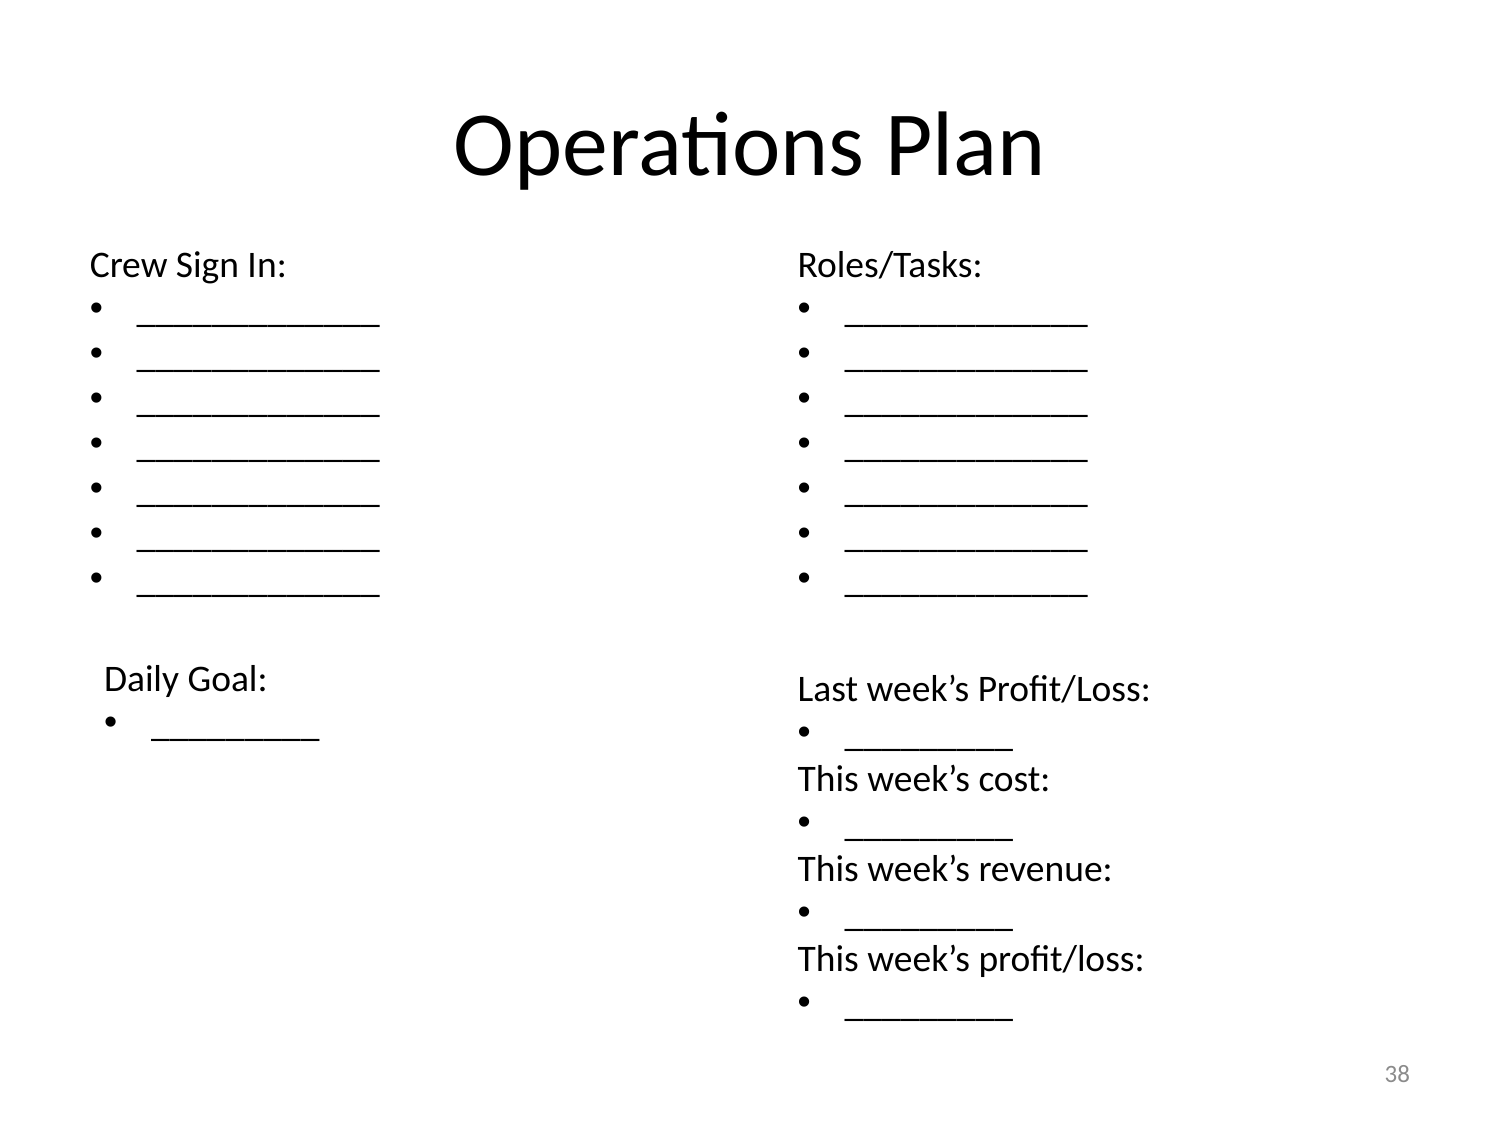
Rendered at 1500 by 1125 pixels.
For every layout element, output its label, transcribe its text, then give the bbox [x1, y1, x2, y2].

text_box Daily Goal: _________ [89, 646, 565, 752]
text_box Last week’s Profit/Loss: _________ This week’s cost: _________ This week’s revenue: _________ This week’s profit/loss: _________ [782, 656, 1258, 1032]
text_box Roles/Tasks: _____________ _____________ _____________ _____________ _____________ _____________ _____________ [782, 232, 1425, 653]
text_box Crew Sign In: _____________ _____________ _____________ _____________ _____________ _____________ _____________ [74, 232, 717, 653]
slide_number 38 [1074, 1042, 1425, 1103]
title Operations Plan [75, 45, 1425, 233]
